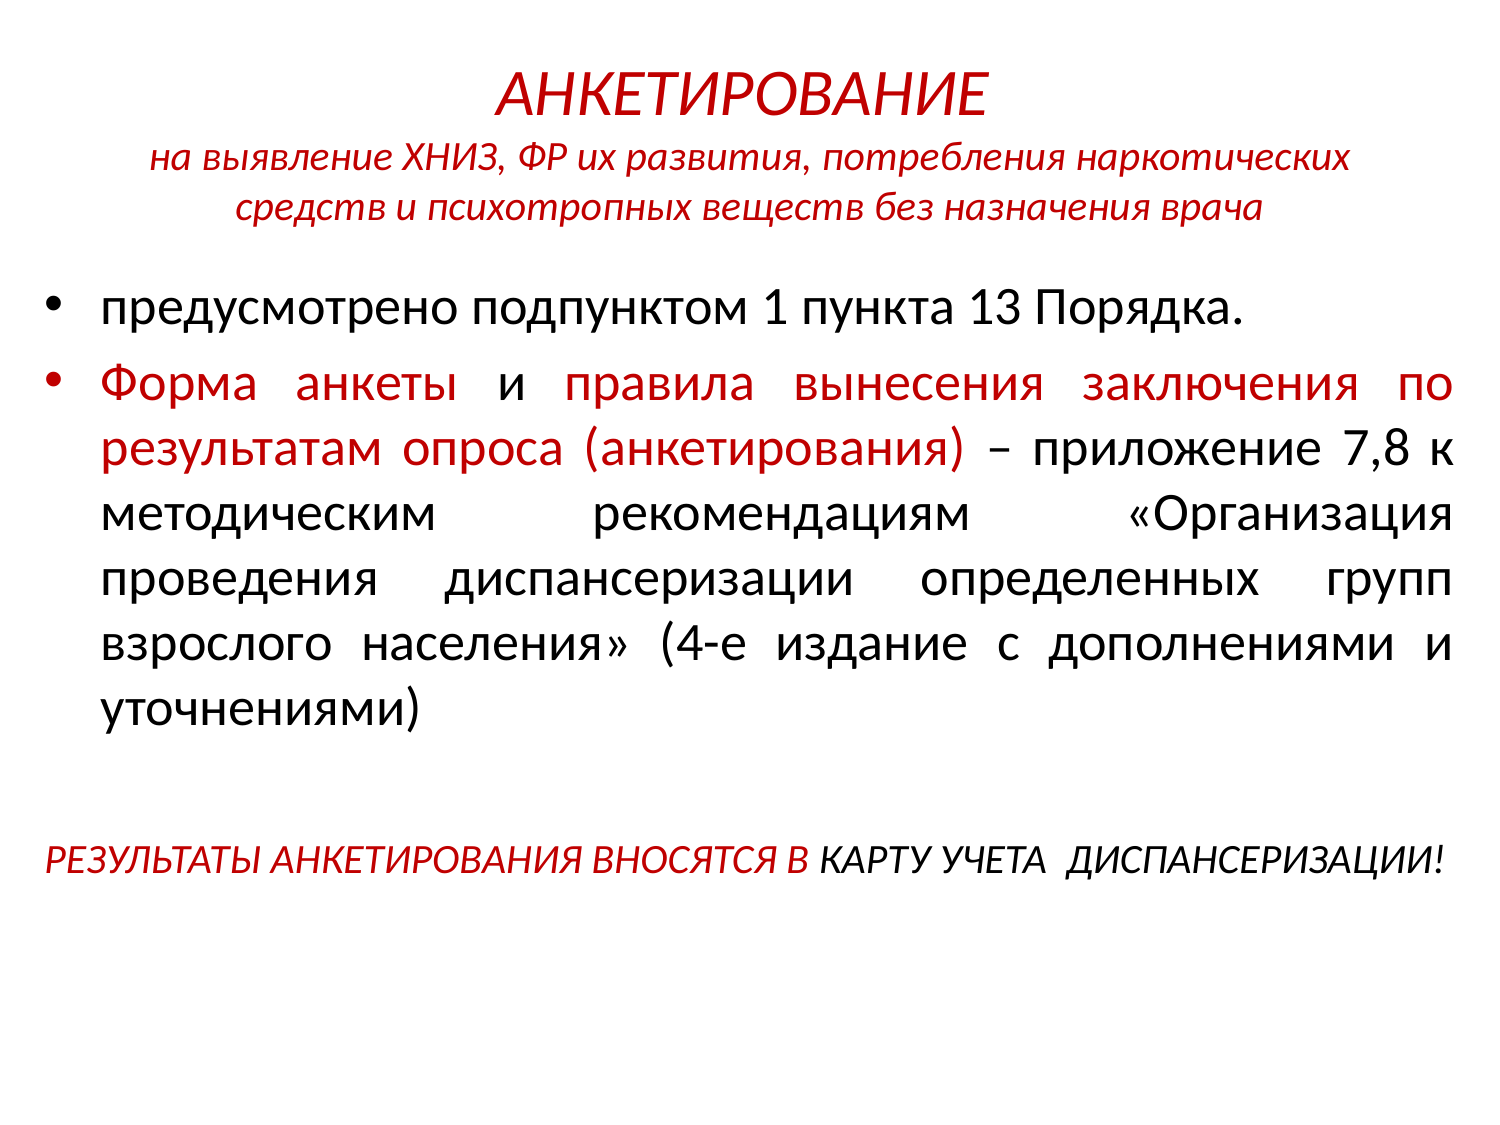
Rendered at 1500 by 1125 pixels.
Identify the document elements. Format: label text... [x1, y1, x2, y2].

list предусмотрено подпунктом 1 пункта 13 Порядка. Форма анкеты и правила вынесения заключения по результатам опроса (анкетирования) – приложение 7,8 к методическим рекомендациям «Организация проведения диспансеризации определенных групп взрослого населения» (4-е издание с дополнениями и уточнениями) РЕЗУЛЬТАТЫ АНКЕТИРОВАНИЯ ВНОСЯТСЯ В КАРТУ УЧЕТА ДИСПАНСЕРИЗАЦИИ! [29, 262, 1471, 1006]
title АНКЕТИРОВАНИЕ на выявление ХНИЗ, ФР их развития, потребления наркотических средств и психотропных веществ без назначения врача [74, 44, 1426, 233]
